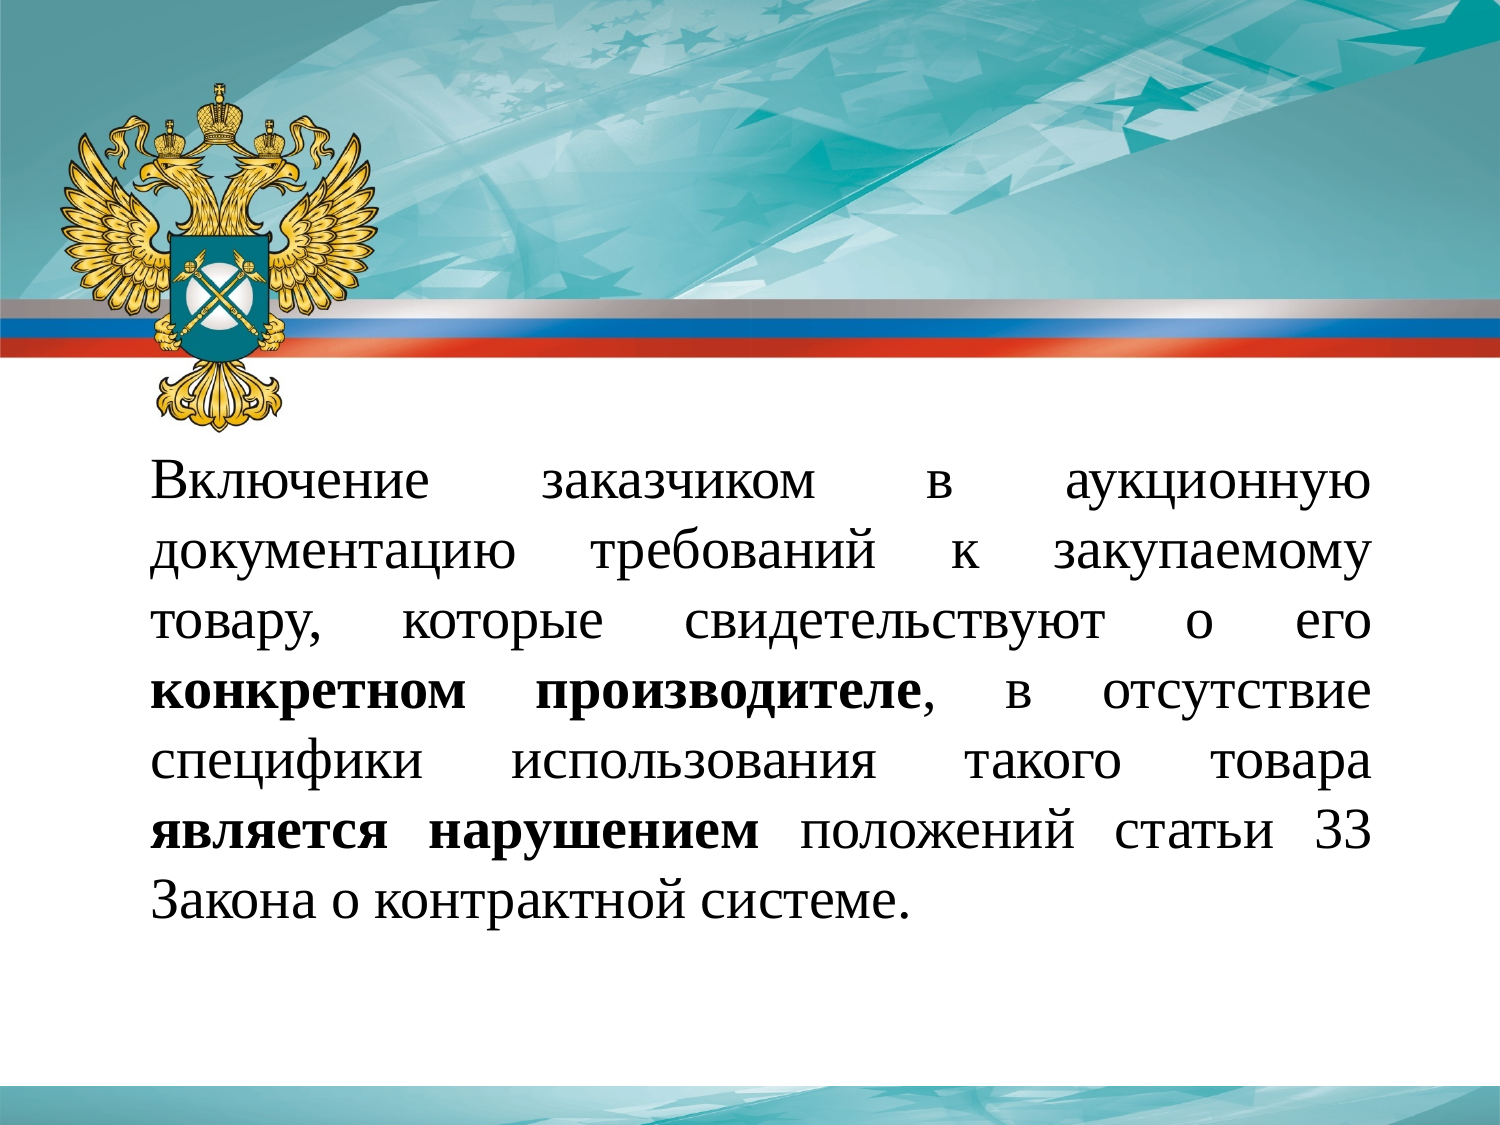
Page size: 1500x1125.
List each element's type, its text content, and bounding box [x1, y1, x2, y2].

picture [0, 1086, 1500, 1125]
picture [0, 0, 1500, 433]
text_box Включение заказчиком в аукционную документацию требований к закупаемому товару, которые свидетельствуют о его конкретном производителе, в отсутствие специфики использования такого товара является нарушением положений статьи 33 Закона о контрактной системе. [135, 432, 1388, 938]
